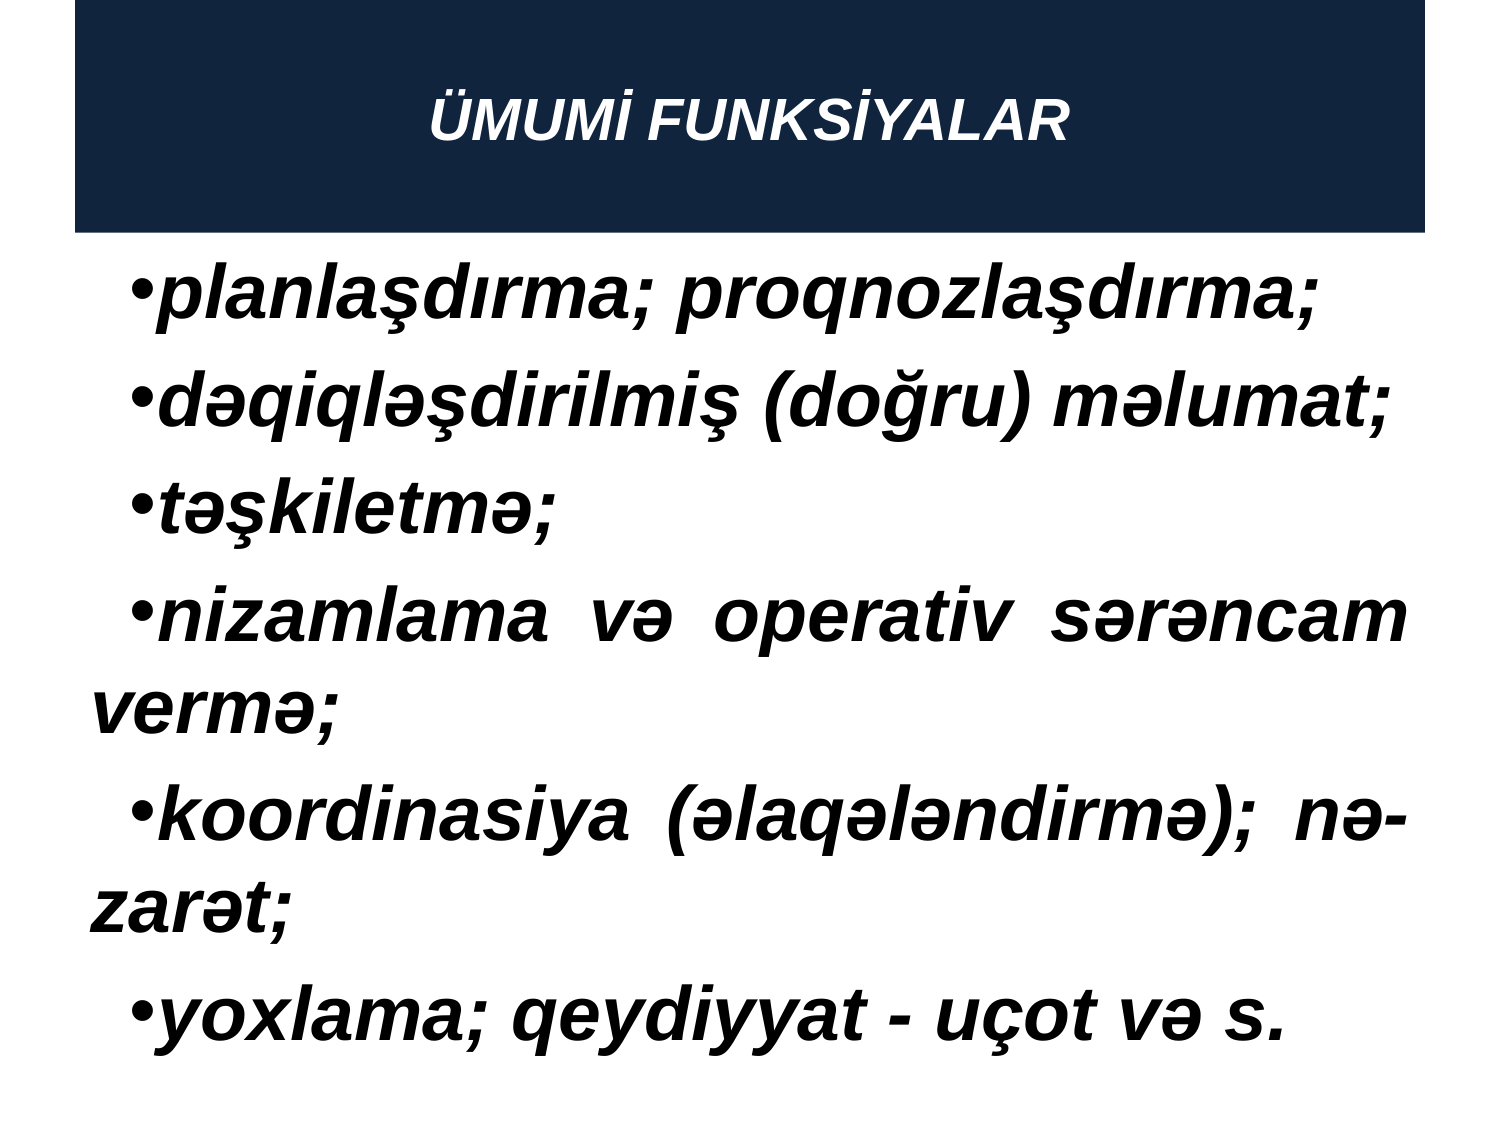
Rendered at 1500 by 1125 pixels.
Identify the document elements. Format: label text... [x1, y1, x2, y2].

list planlaşdırma; proqnozlaşdırma; dəqiqləşdirilmiş (doğru) məlumat; təşkiletmə; nizamlama və operativ sərəncam vermə; koordinasiya (əlaqələndirmə); nə-zarət; yoxlama; qeydiyyat - uçot və s. [75, 234, 1425, 1090]
title ÜMUMİ FUNKSİYALAR [75, 0, 1425, 233]
